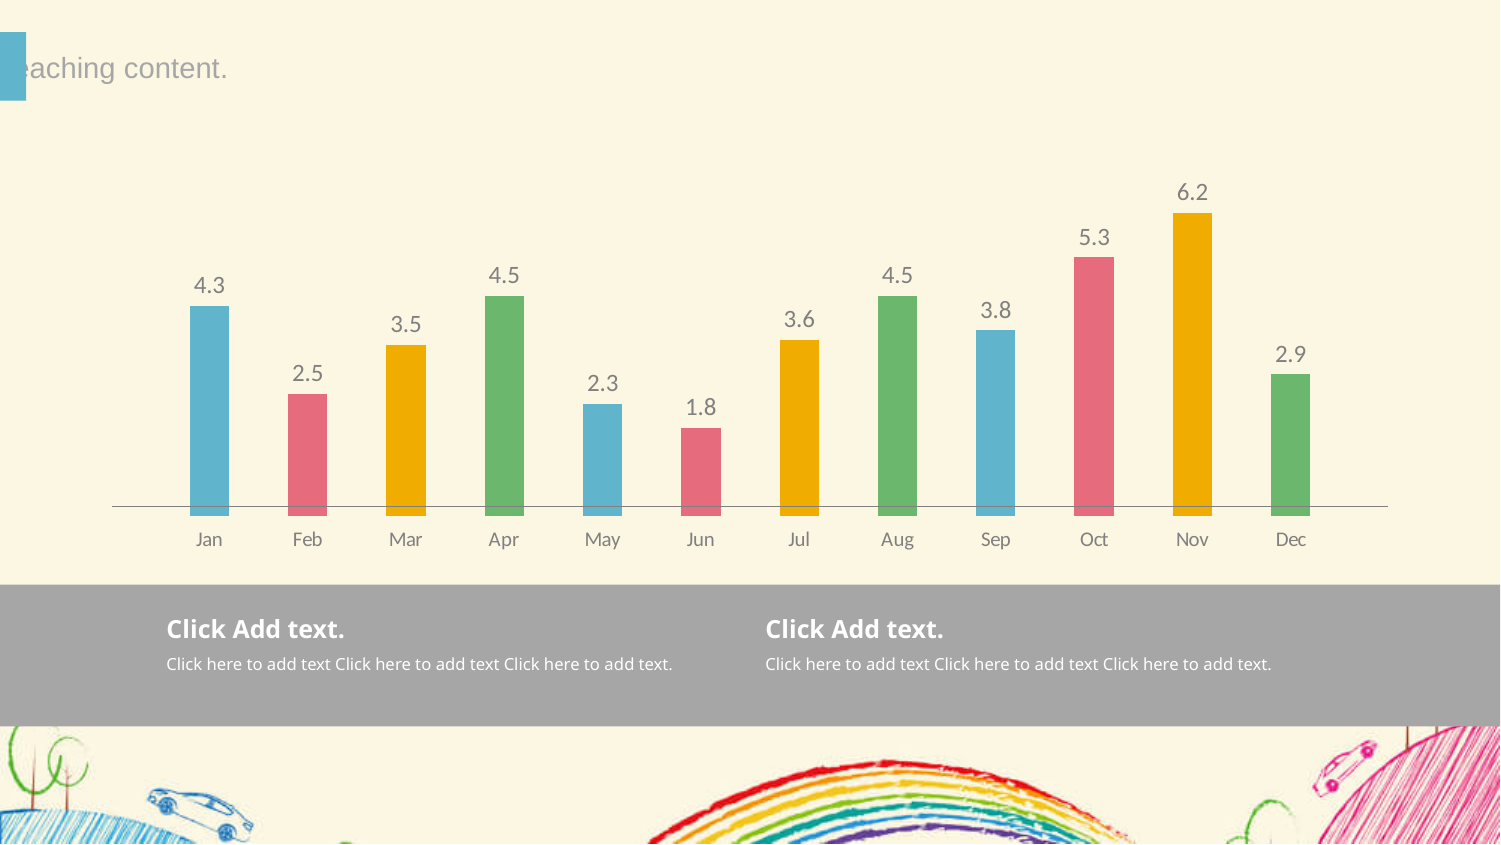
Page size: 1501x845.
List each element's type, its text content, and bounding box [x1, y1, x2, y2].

chart [135, 166, 1365, 506]
picture [0, 0, 1500, 584]
text_box Click Add text. Click here to add text Click here to add text Click here to add text. [166, 608, 733, 675]
text_box Teaching content. [27, 43, 241, 91]
chart [135, 507, 1365, 559]
picture [0, 727, 1500, 844]
text_box [0, 584, 1501, 727]
text_box Click Add text. Click here to add text Click here to add text Click here to add text. [765, 608, 1332, 675]
text_box [0, 31, 27, 102]
